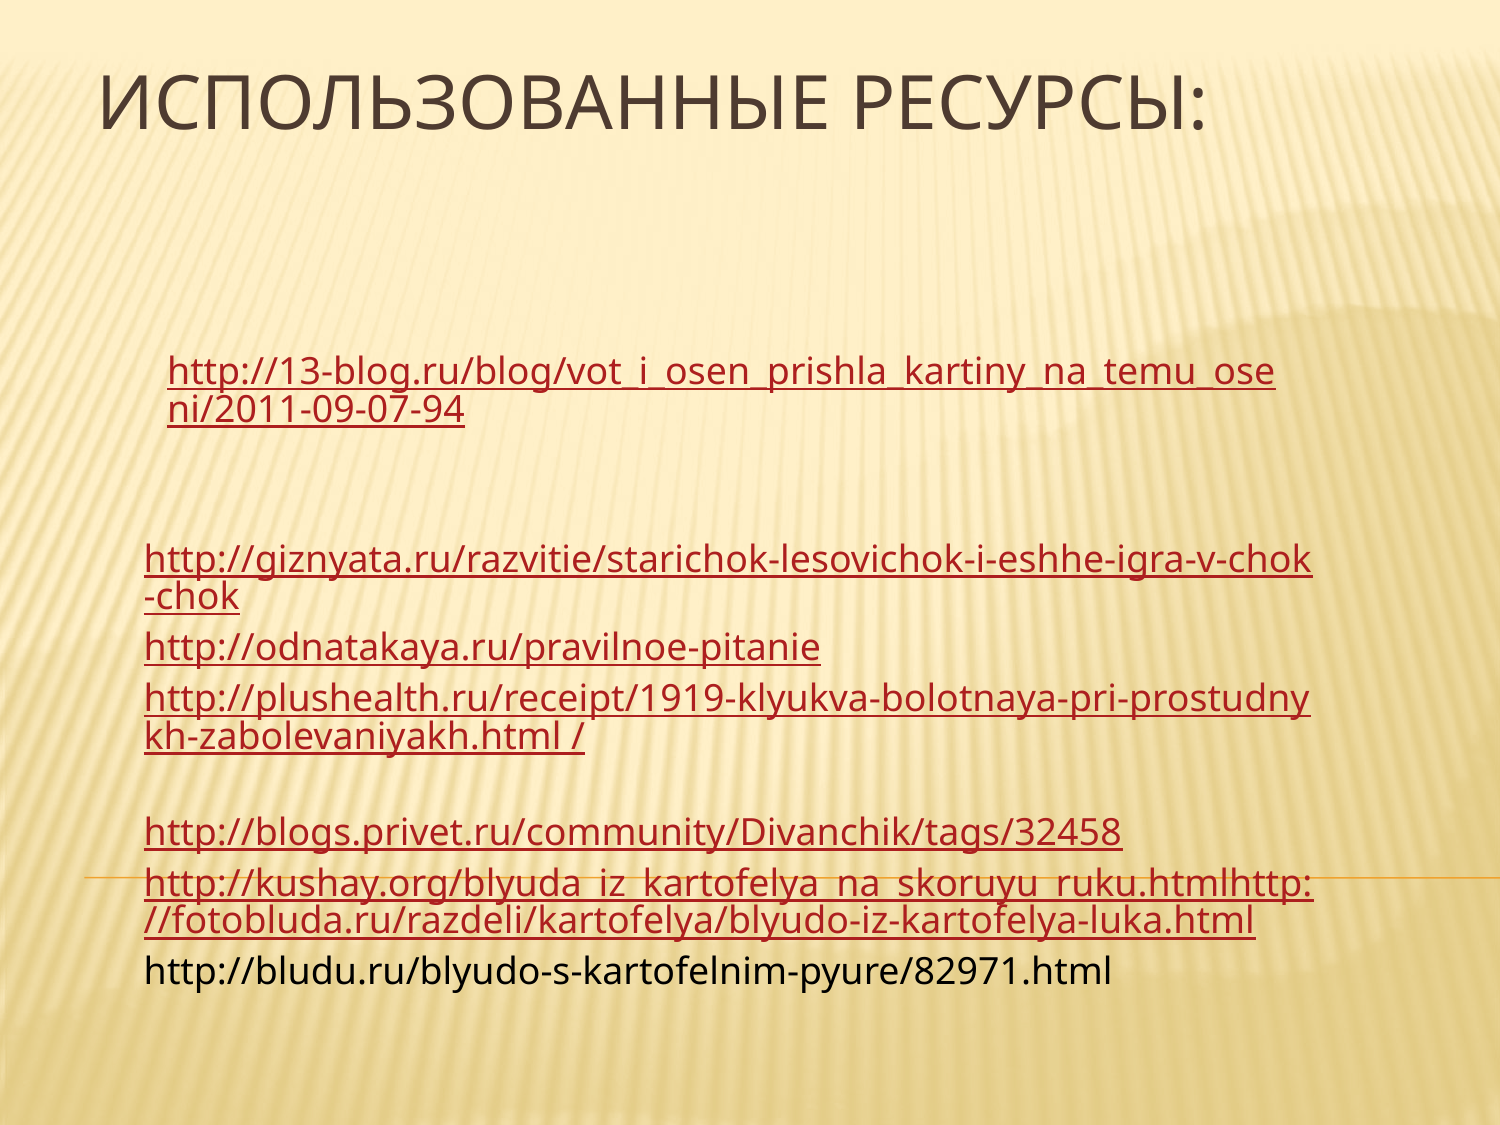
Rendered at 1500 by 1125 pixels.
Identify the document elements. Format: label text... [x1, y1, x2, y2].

text_box http://giznyata.ru/razvitie/starichok-lesovichok-i-eshhe-igra-v-chok-chok http://odnatakaya.ru/pravilnoe-pitanie http://plushealth.ru/receipt/1919-klyukva-bolotnaya-pri-prostudnykh-zabolevaniyakh.html / http://blogs.privet.ru/community/Divanchik/tags/32458 http://kushay.org/blyuda_iz_kartofelya_na_skoruyu_ruku.htmlhttp://fotobluda.ru/razdeli/kartofelya/blyudo-iz-kartofelya-luka.html http://bludu.ru/blyudo-s-kartofelnim-pyure/82971.html [128, 527, 1336, 933]
title Использованные ресурсы: [82, 46, 1470, 248]
text_box http://13-blog.ru/blog/vot_i_osen_prishla_kartiny_na_temu_oseni/2011-09-07-94 [152, 339, 1313, 496]
